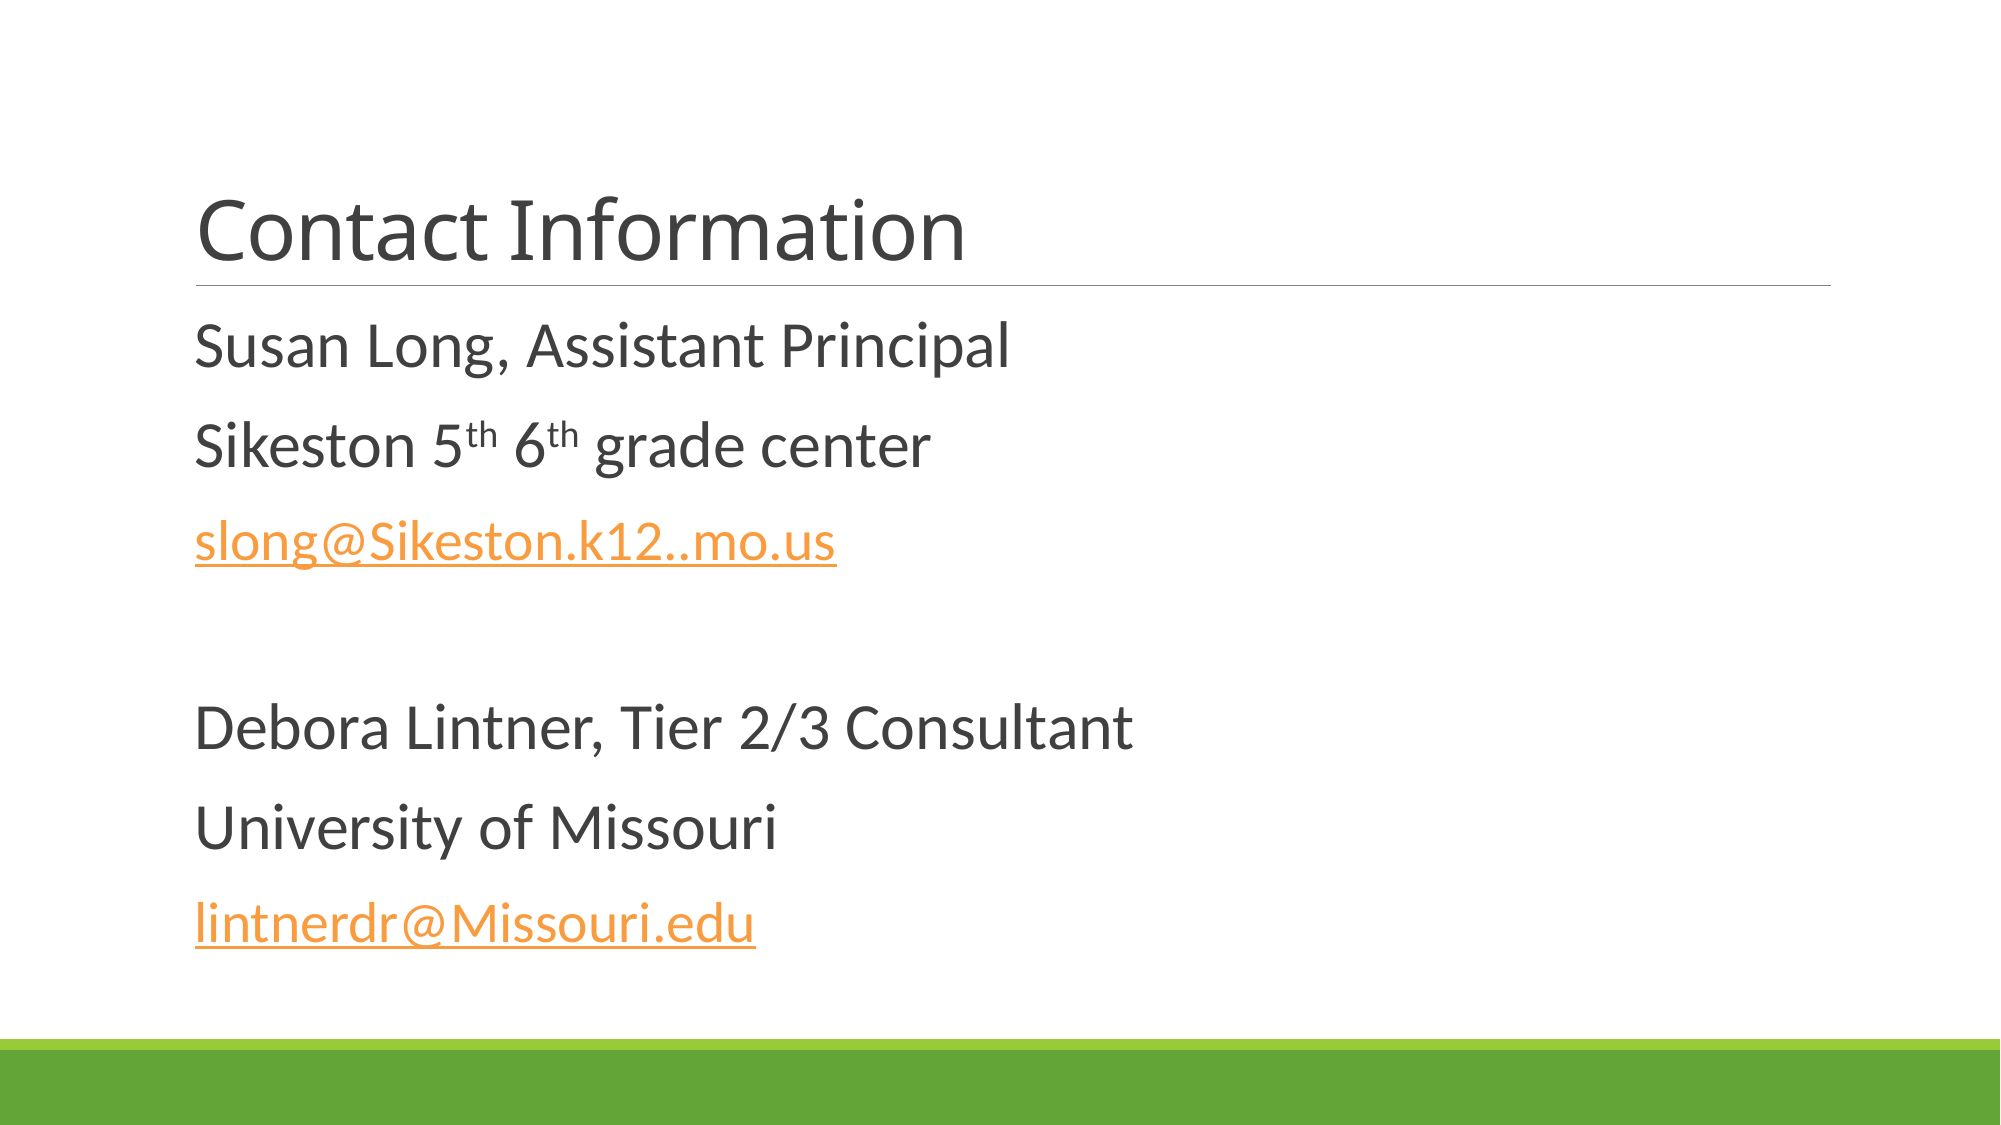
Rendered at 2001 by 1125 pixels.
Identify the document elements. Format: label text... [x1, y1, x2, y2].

title Contact Information [180, 47, 1830, 285]
list Susan Long, Assistant Principal Sikeston 5th 6th grade center slong@Sikeston.k12..mo.us Debora Lintner, Tier 2/3 Consultant University of Missouri lintnerdr@Missouri.edu [180, 302, 1830, 963]
